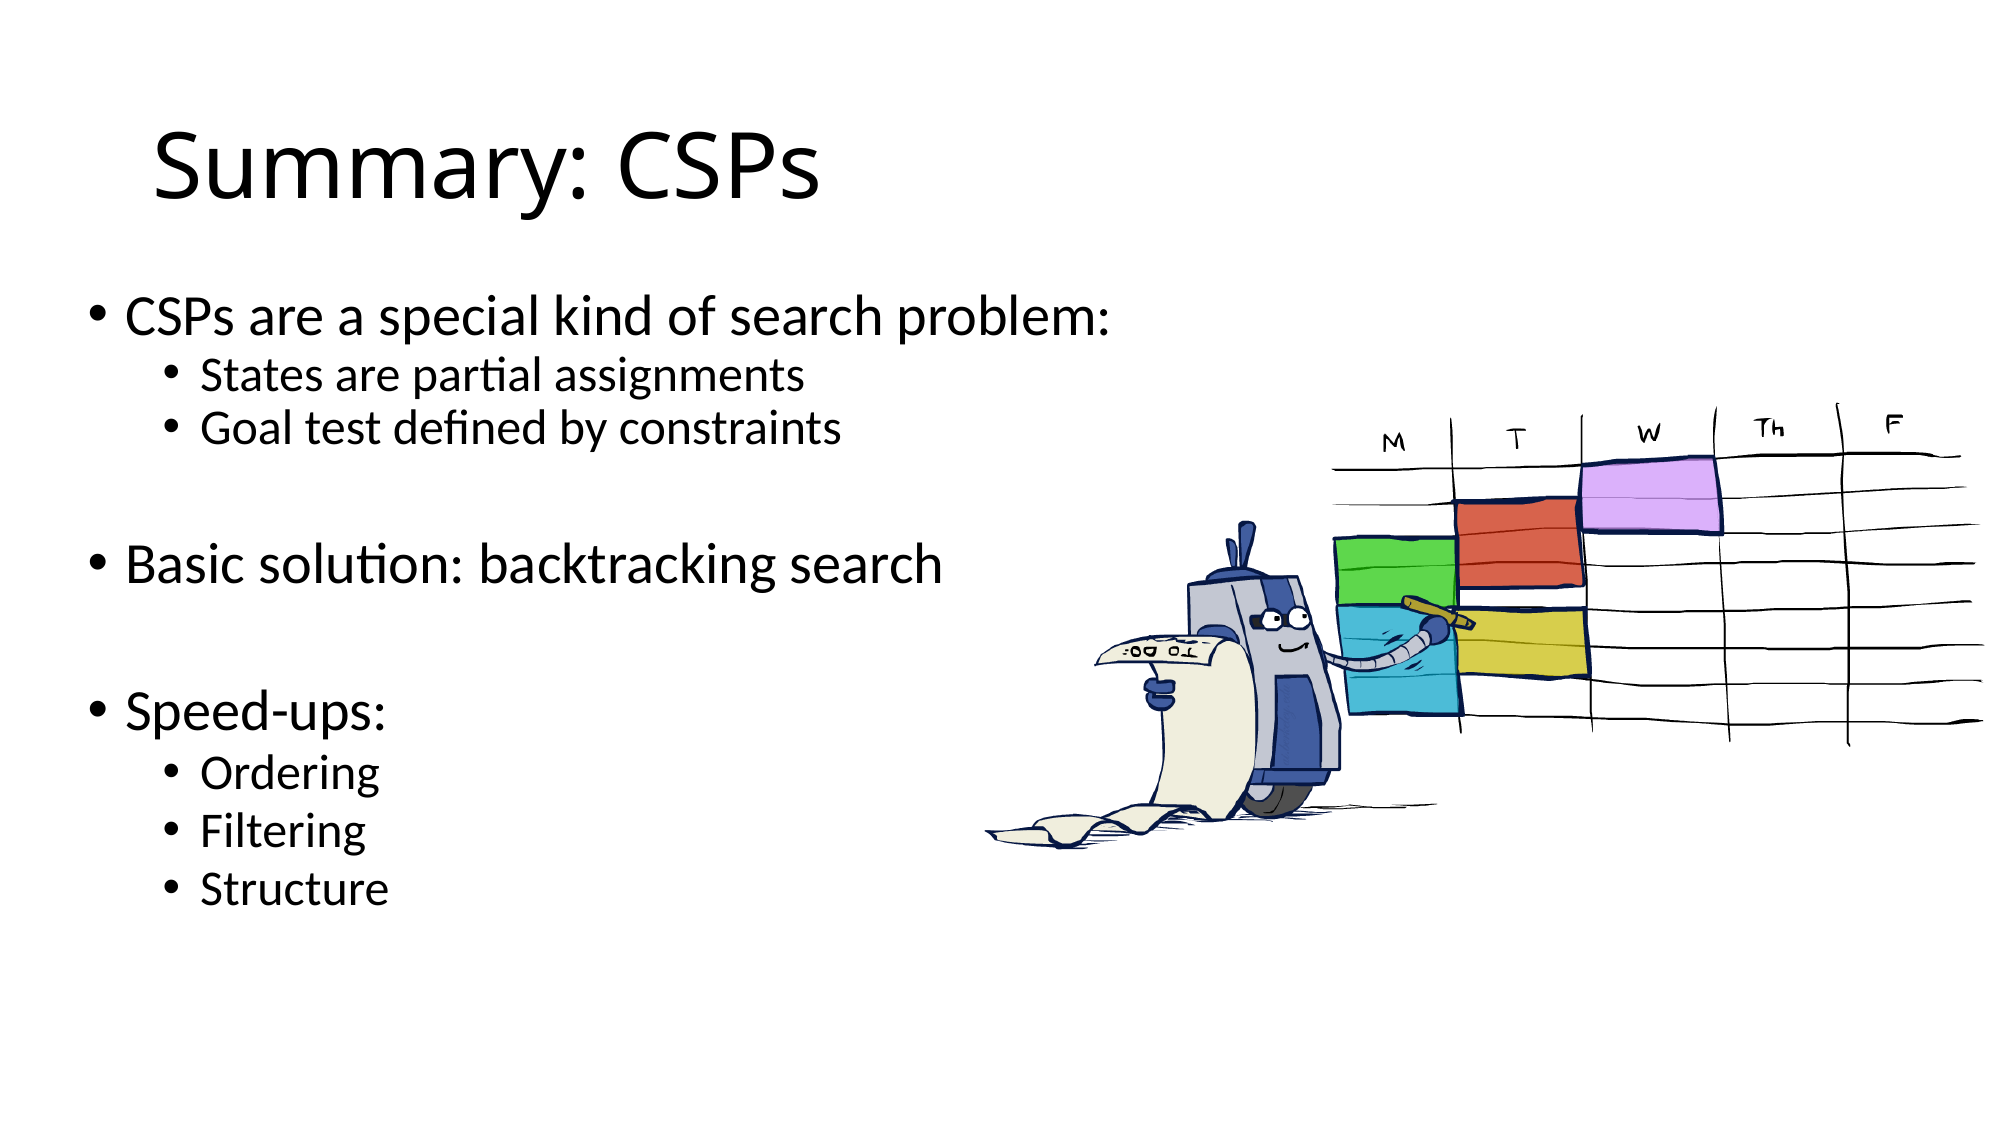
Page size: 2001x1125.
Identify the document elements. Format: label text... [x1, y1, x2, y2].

title Summary: CSPs [137, 59, 1863, 278]
list CSPs are a special kind of search problem: States are partial assignments Goal test defined by constraints Basic solution: backtracking search Speed-ups: Ordering Filtering Structure [72, 277, 1436, 1020]
picture [974, 399, 1988, 850]
